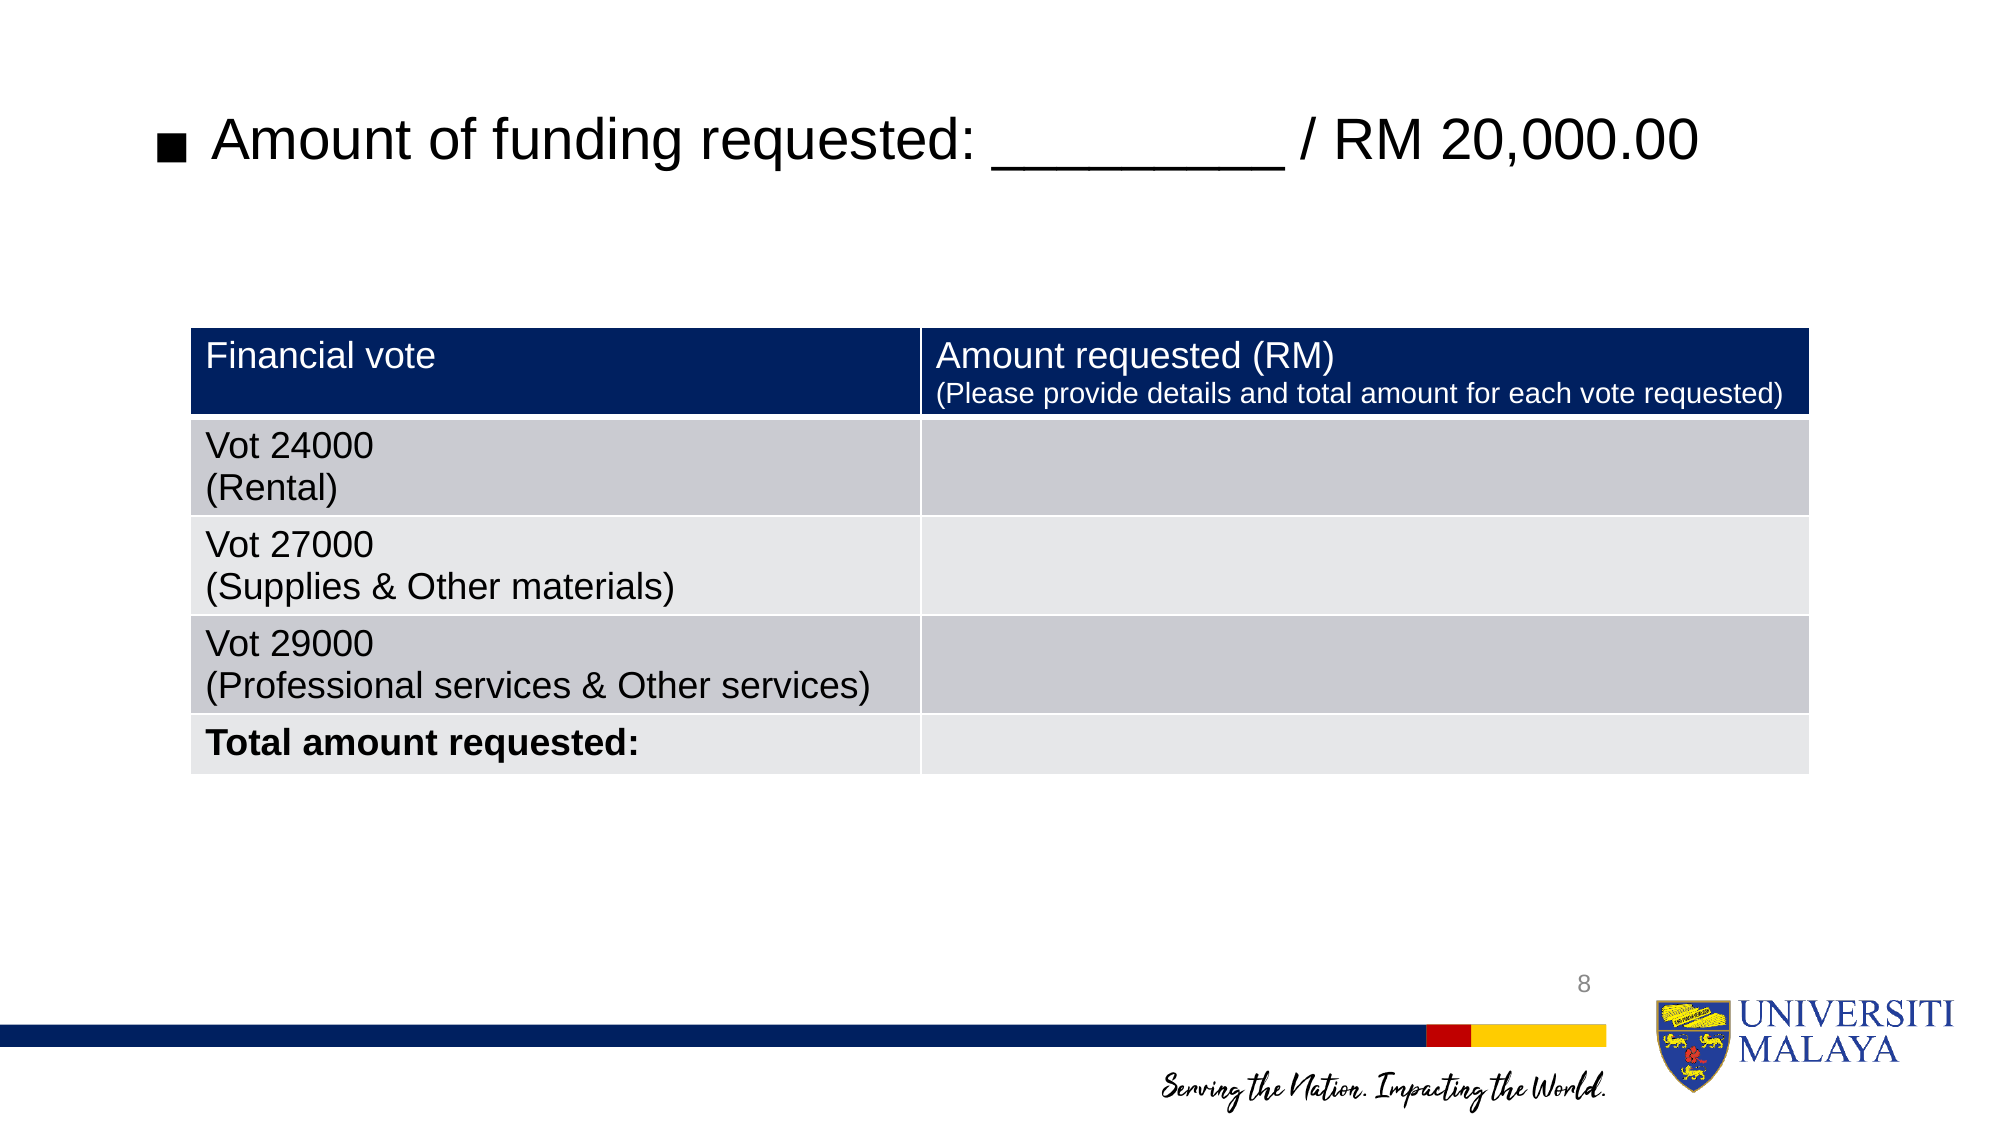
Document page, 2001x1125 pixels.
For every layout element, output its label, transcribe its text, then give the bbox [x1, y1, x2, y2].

table_header Amount requested (RM) (Please provide details and total amount for each vote requested) [922, 328, 1809, 414]
table_cell [922, 517, 1809, 614]
table_cell [922, 420, 1809, 515]
table_cell Vot 29000 (Professional services & Other services) [191, 616, 920, 713]
list Amount of funding requested: _________ / RM 20,000.00 [137, 101, 1863, 942]
table_cell Vot 27000 (Supplies & Other materials) [191, 517, 920, 614]
table_cell Vot 24000 (Rental) [191, 420, 920, 515]
slide_number 8 [1437, 956, 1607, 1009]
table_header Financial vote [191, 328, 920, 414]
table_cell [922, 715, 1809, 774]
table_cell Total amount requested: [191, 715, 920, 774]
table_cell [922, 616, 1809, 713]
picture [1137, 912, 2001, 1125]
